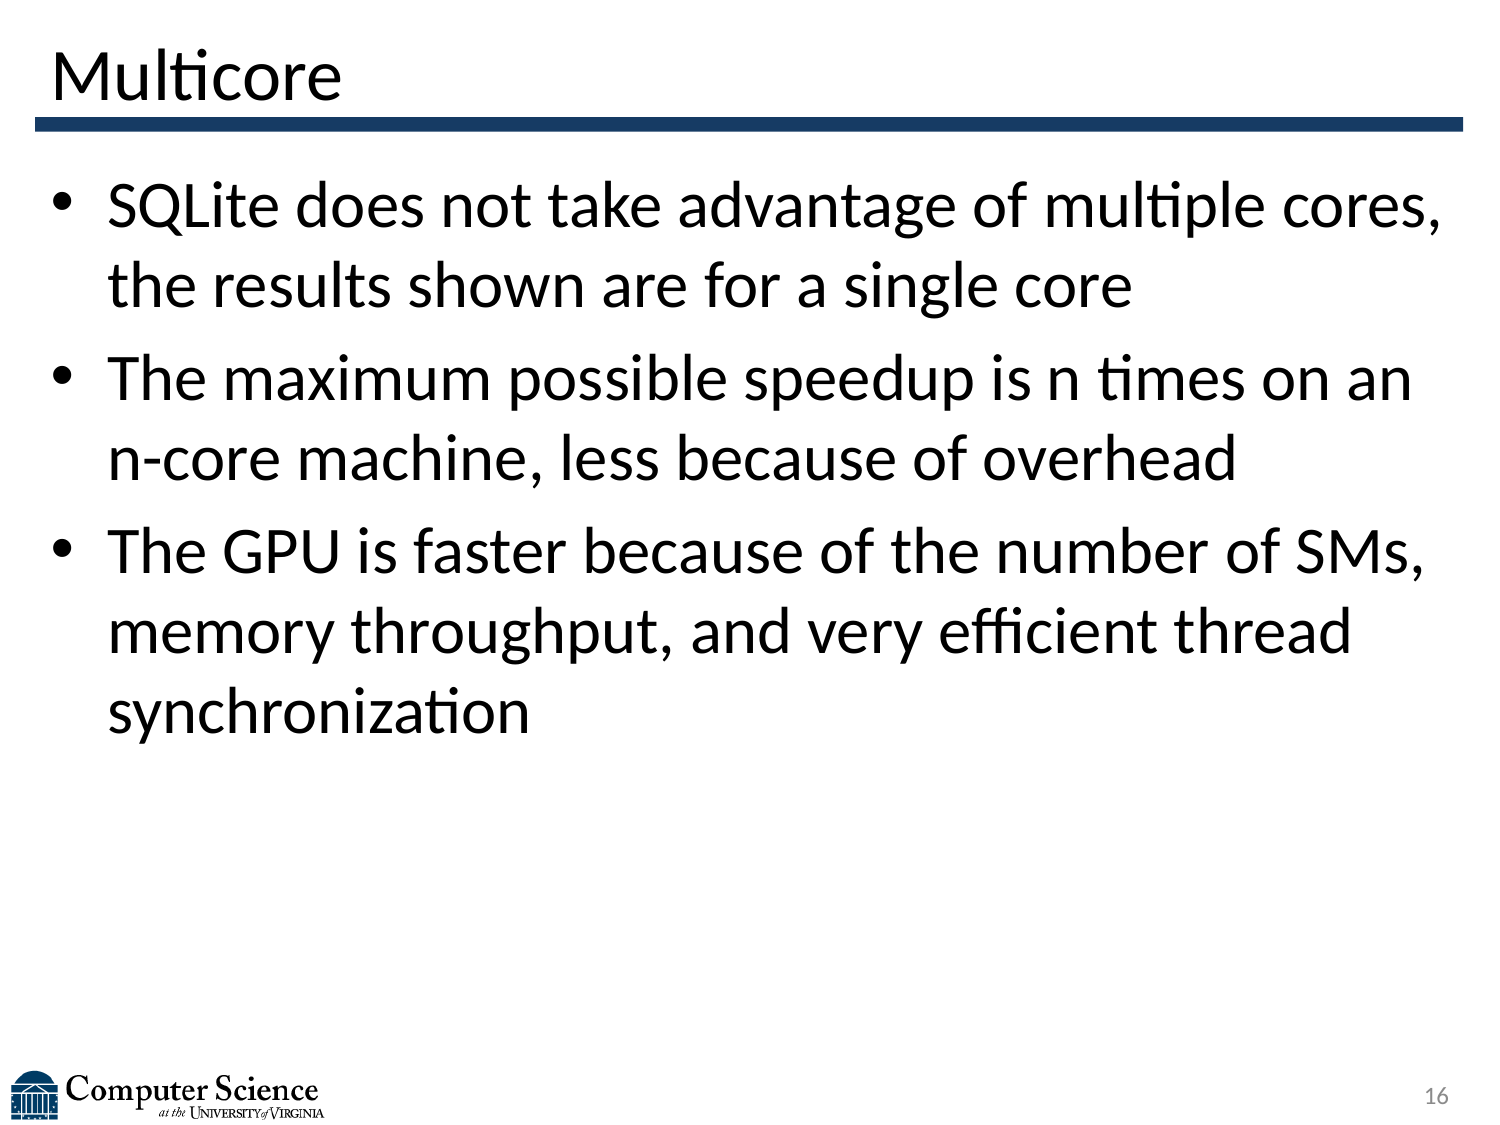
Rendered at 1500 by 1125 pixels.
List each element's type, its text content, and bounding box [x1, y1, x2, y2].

title Multicore [35, 17, 1465, 123]
list SQLite does not take advantage of multiple cores, the results shown are for a single core The maximum possible speedup is n times on an n-core machine, less because of overhead The GPU is faster because of the number of SMs, memory throughput, and very efficient thread synchronization [35, 153, 1465, 1005]
picture [8, 1069, 330, 1120]
slide_number 16 [1114, 1064, 1465, 1125]
